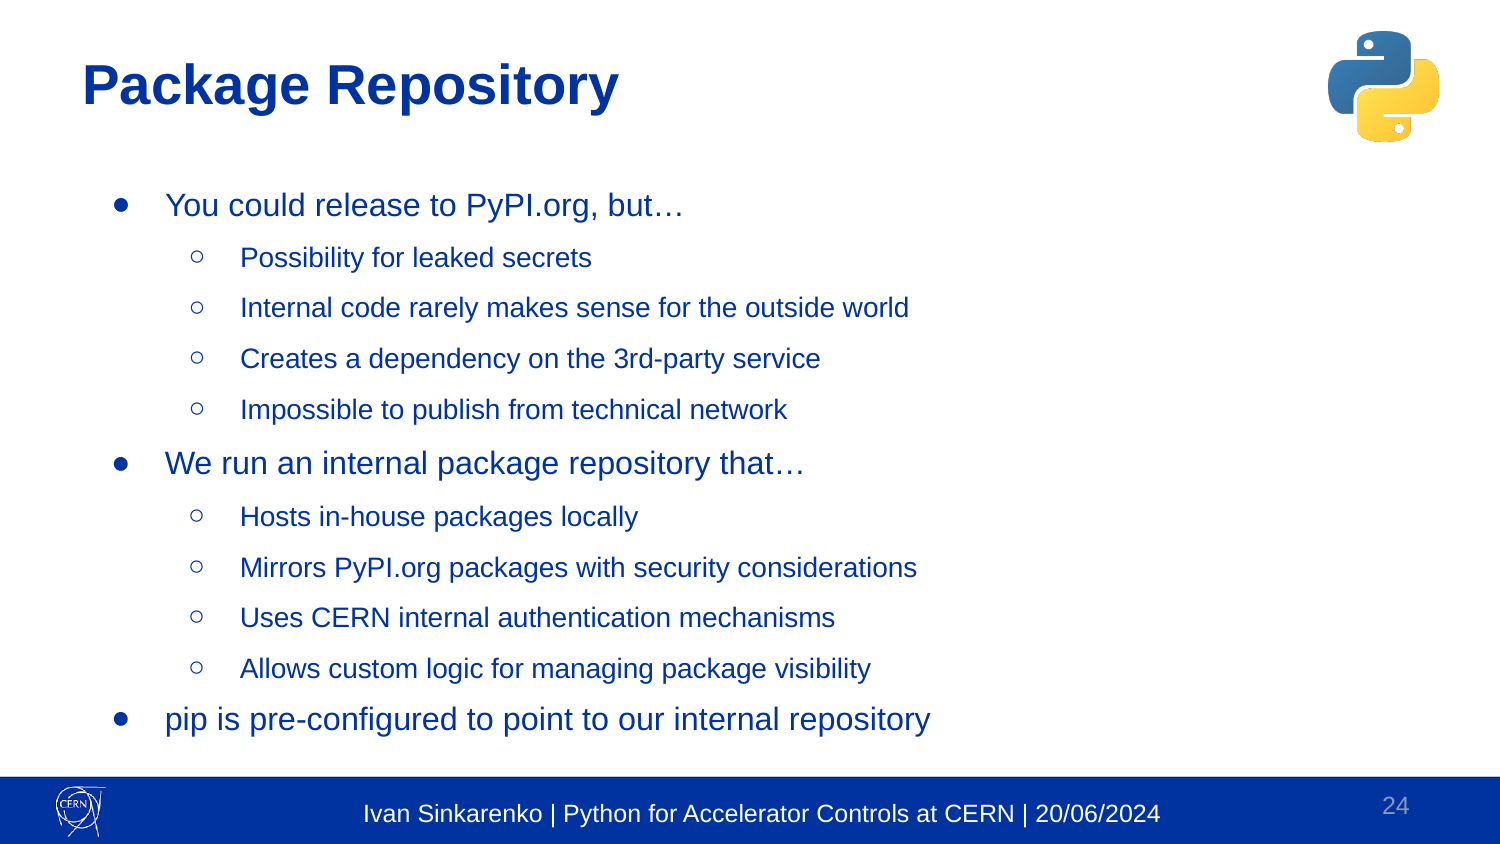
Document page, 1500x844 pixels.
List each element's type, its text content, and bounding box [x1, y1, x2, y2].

picture [0, 776, 1500, 844]
list You could release to PyPI.org, but… Possibility for leaked secrets Internal code rarely makes sense for the outside world Creates a dependency on the 3rd-party service Impossible to publish from technical network [75, 156, 1425, 415]
title Package Repository [75, 28, 1425, 145]
list We run an internal package repository that… Hosts in-house packages locally Mirrors PyPI.org packages with security considerations Uses CERN internal authentication mechanisms Allows custom logic for managing package visibility [74, 415, 1425, 671]
picture [1328, 31, 1440, 142]
list pip is pre-configured to point to our internal repository [74, 671, 1425, 742]
slide_number ‹#› [1342, 782, 1425, 827]
